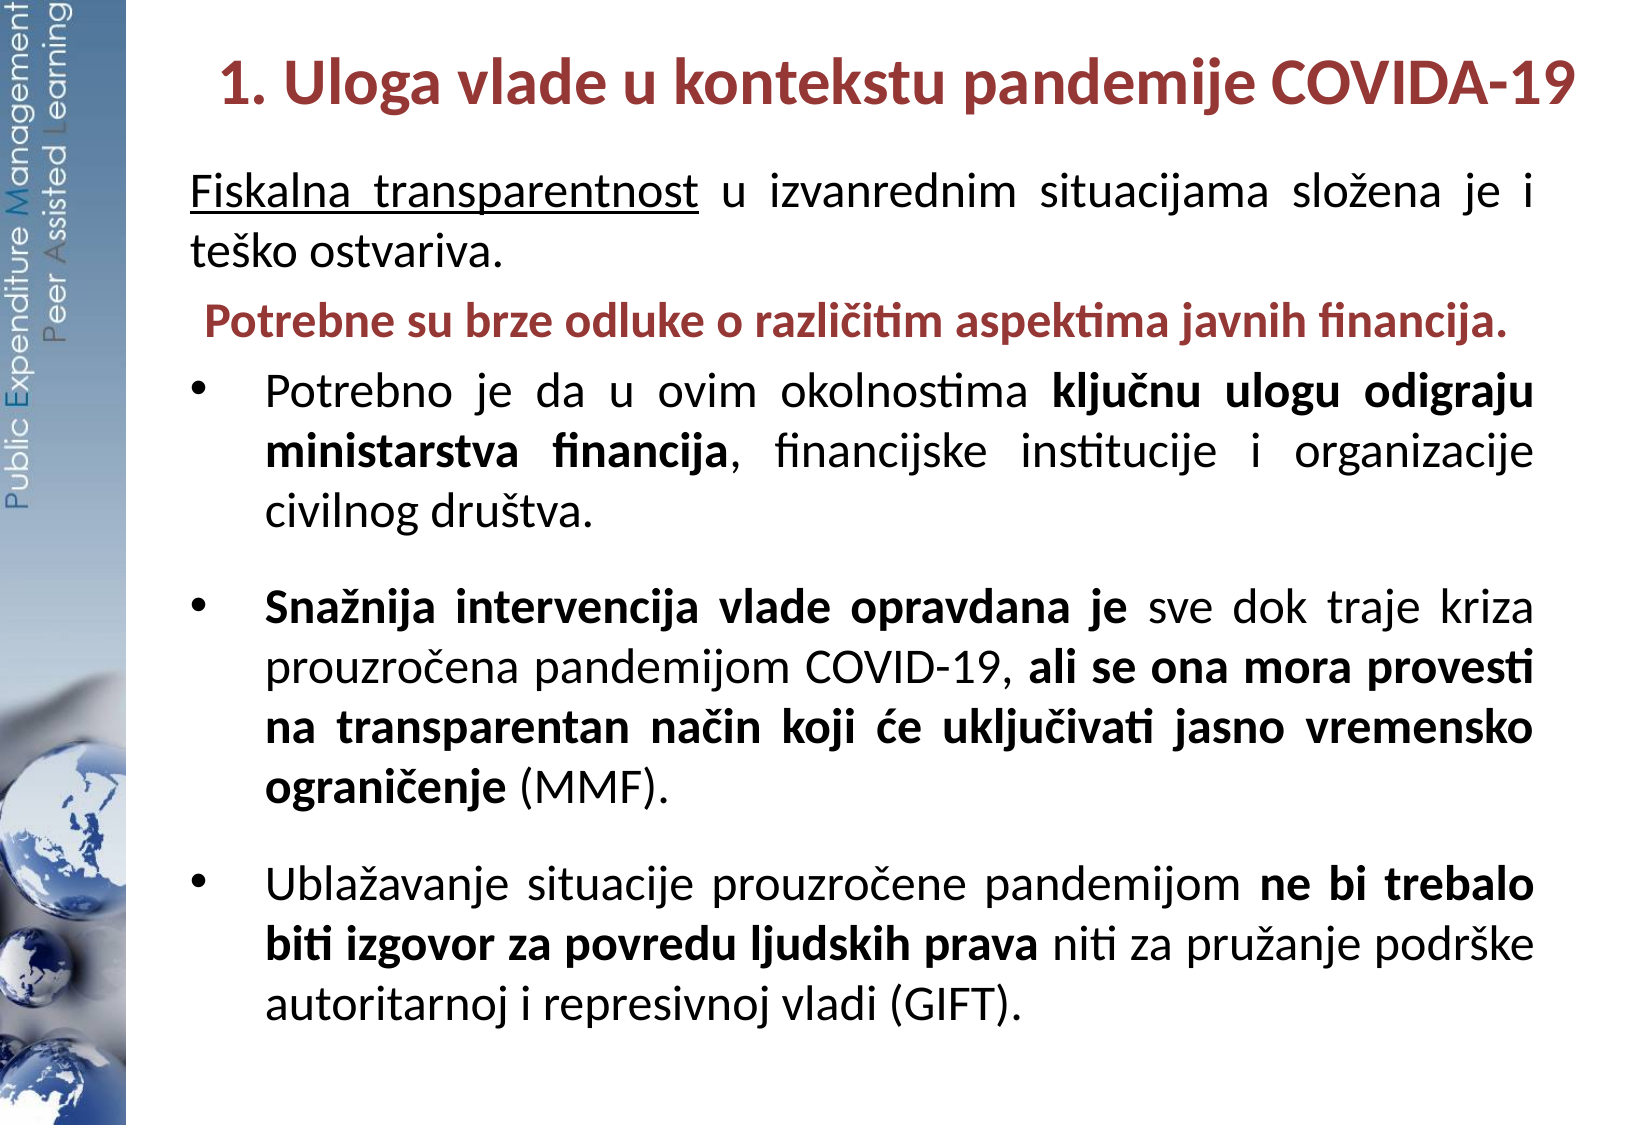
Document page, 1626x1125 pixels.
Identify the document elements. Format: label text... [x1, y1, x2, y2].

picture [0, 0, 126, 1125]
title 1. Uloga vlade u kontekstu pandemije COVIDA-19 [171, 5, 1623, 150]
subtitle Fiskalna transparentnost u izvanrednim situacijama složena je i teško ostvariva. Potrebne su brze odluke o različitim aspektima javnih financija. Potrebno je da u ovim okolnostima ključnu ulogu odigraju ministarstva financija, financijske institucije i organizacije civilnog društva. Snažnija intervencija vlade opravdana je sve dok traje kriza prouzročena pandemijom COVID-19, ali se ona mora provesti na transparentan način koji će uključivati jasno vremensko ograničenje (MMF). Ublažavanje situacije prouzročene pandemijom ne bi trebalo biti izgovor za povredu ljudskih prava niti za pružanje podrške autoritarnoj i represivnoj vladi (GIFT). [174, 150, 1551, 1088]
